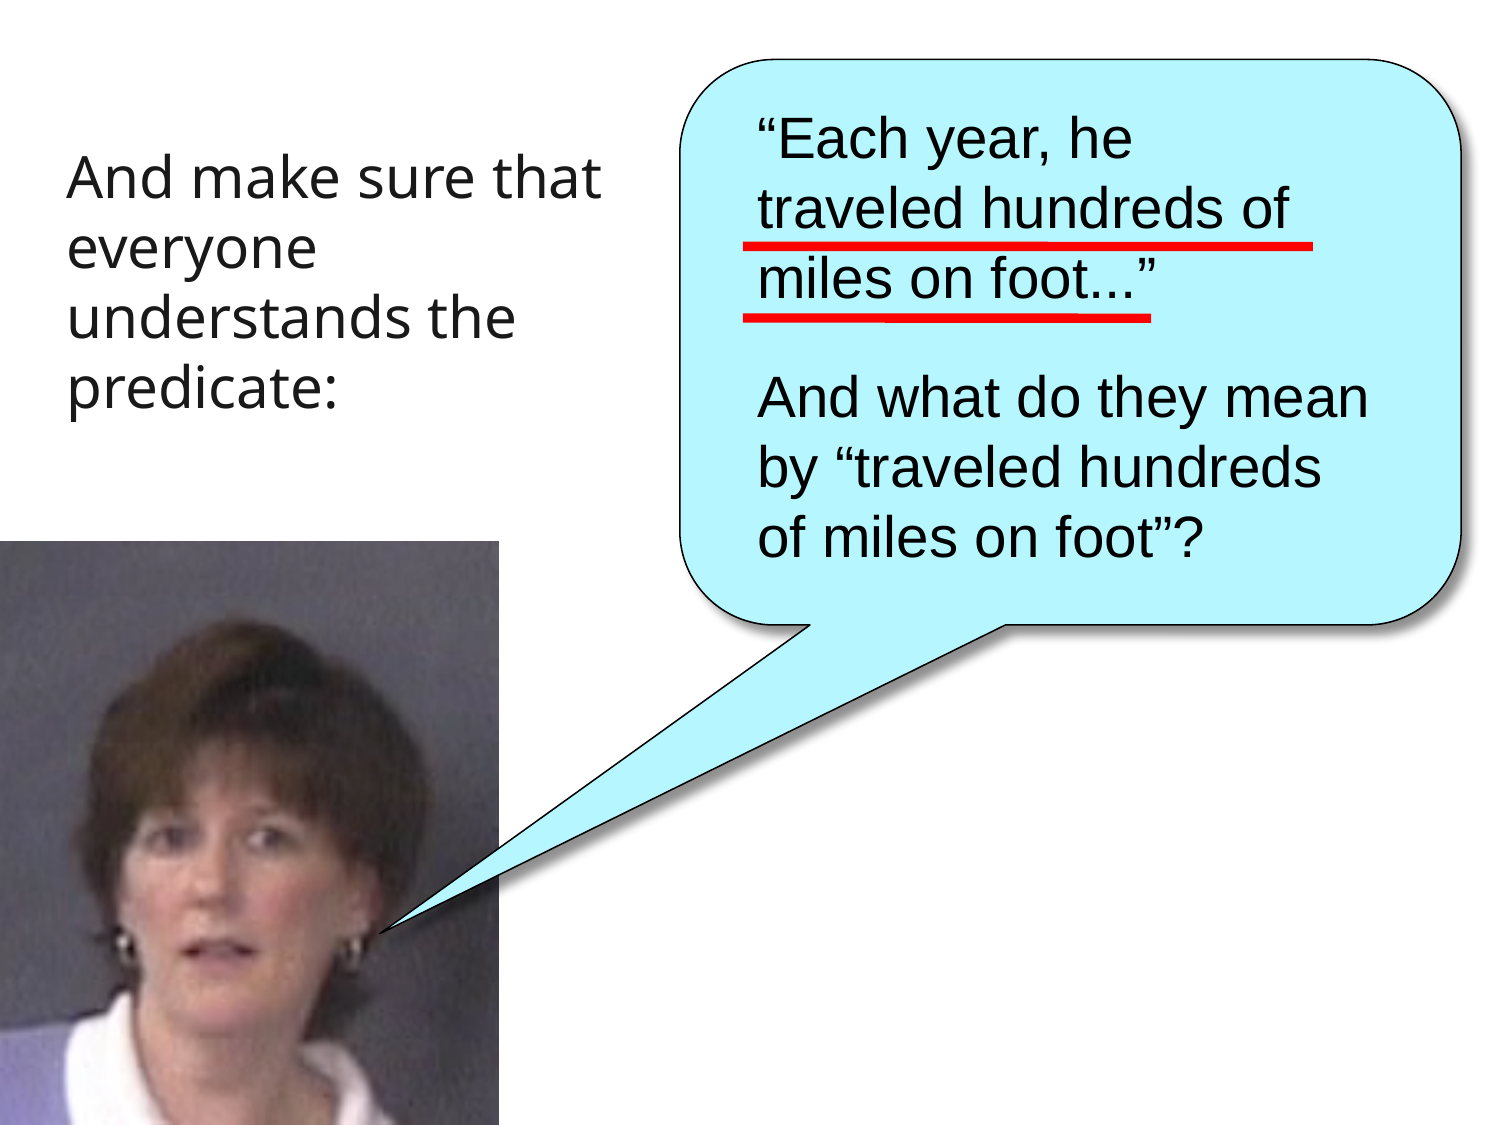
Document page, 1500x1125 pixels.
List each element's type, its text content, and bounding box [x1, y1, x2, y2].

text_box [679, 59, 1462, 620]
title And make sure that everyone understands the predicate: [51, 59, 680, 501]
text_box [502, 647, 961, 874]
text_box And what do they mean by “traveled hundreds of miles on foot”? [742, 351, 1398, 647]
picture [0, 540, 499, 1125]
text_box “Each year, he traveled hundreds of miles on foot...” [742, 92, 1398, 351]
